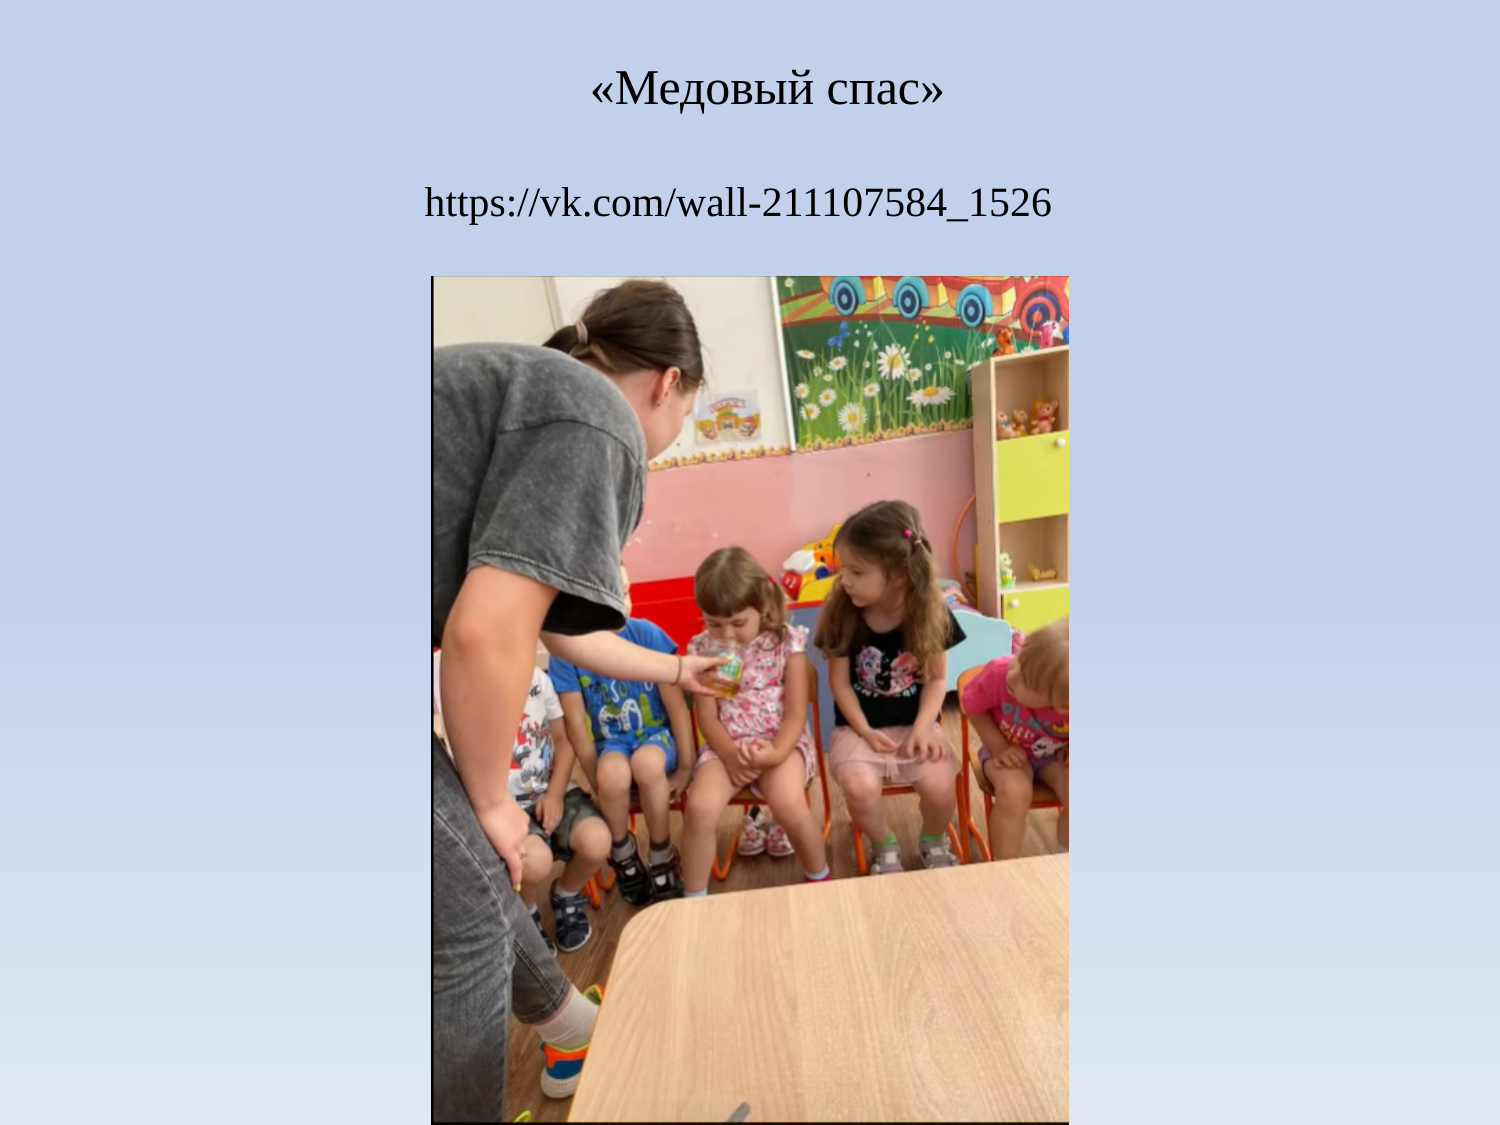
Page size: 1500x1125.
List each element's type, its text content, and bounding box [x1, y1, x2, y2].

picture [430, 276, 1070, 1125]
text_box https://vk.com/wall-211107584_1526 [409, 166, 1091, 232]
text_box «Медовый спас» [99, 47, 1436, 123]
